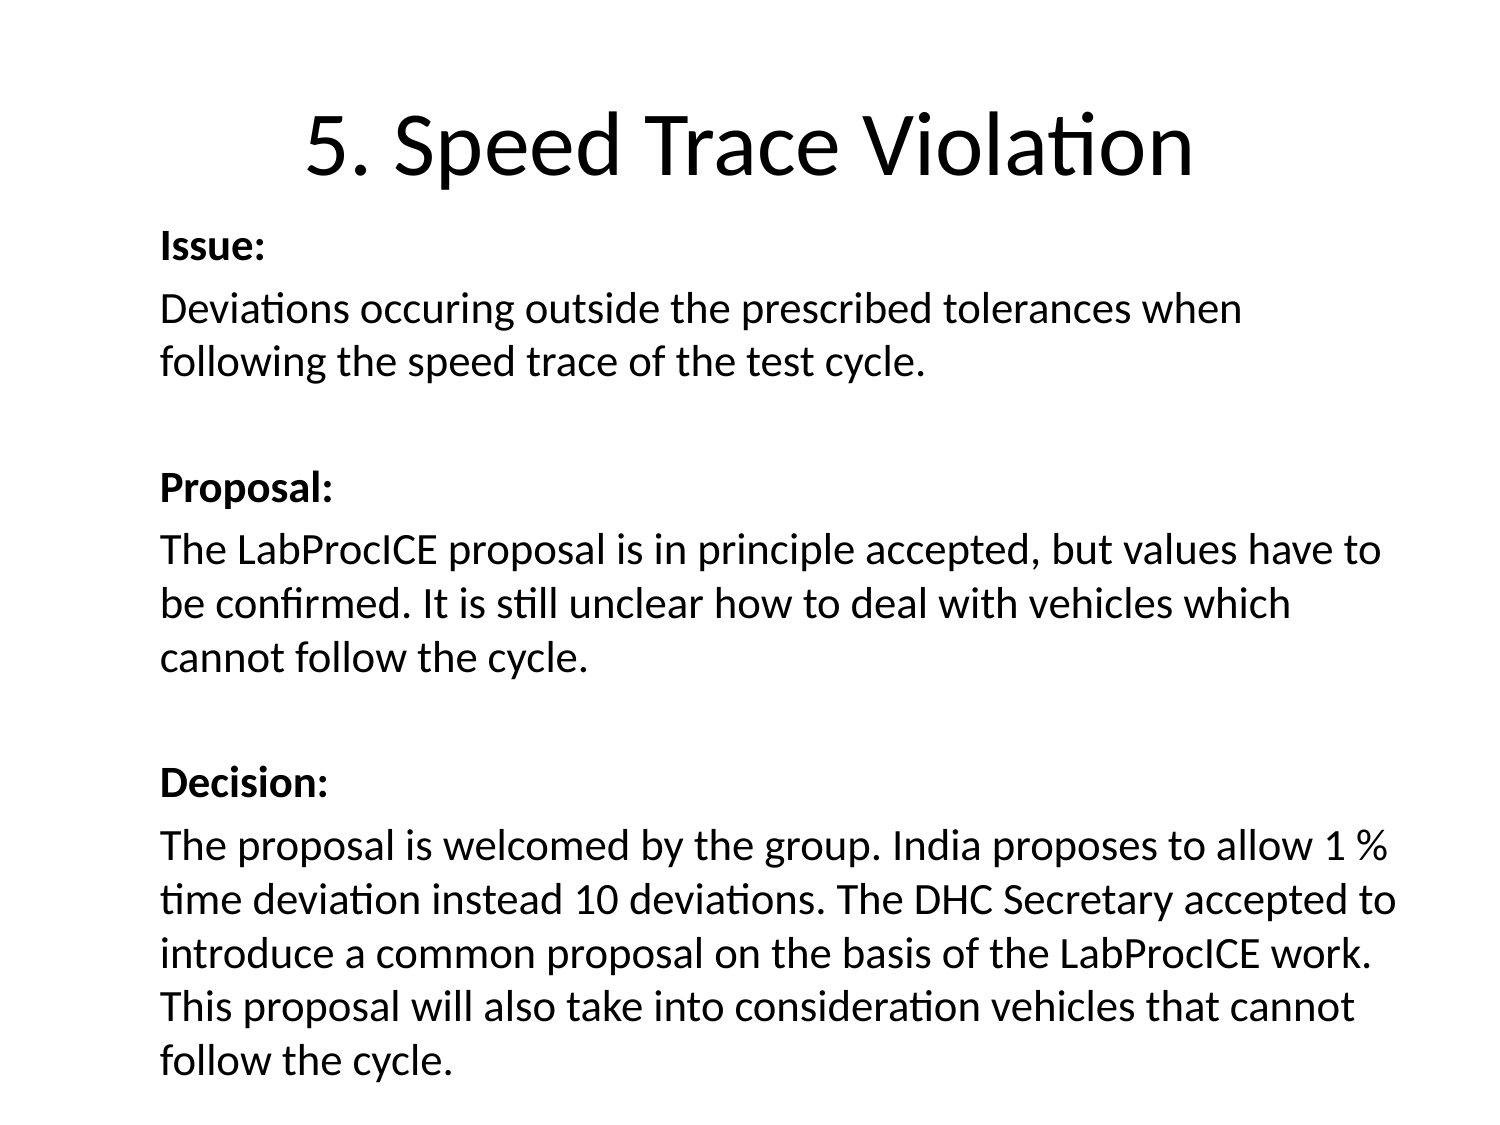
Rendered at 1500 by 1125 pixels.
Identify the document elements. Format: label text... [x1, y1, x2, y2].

title 5. Speed Trace Violation [74, 44, 1426, 233]
list Issue: Deviations occuring outside the prescribed tolerances when following the speed trace of the test cycle. Proposal: The LabProcICE proposal is in principle accepted, but values have to be confirmed. It is still unclear how to deal with vehicles which cannot follow the cycle. Decision: The proposal is welcomed by the group. India proposes to allow 1 % time deviation instead 10 deviations. The DHC Secretary accepted to introduce a common proposal on the basis of the LabProcICE work. This proposal will also take into consideration vehicles that cannot follow the cycle. [76, 207, 1428, 1095]
